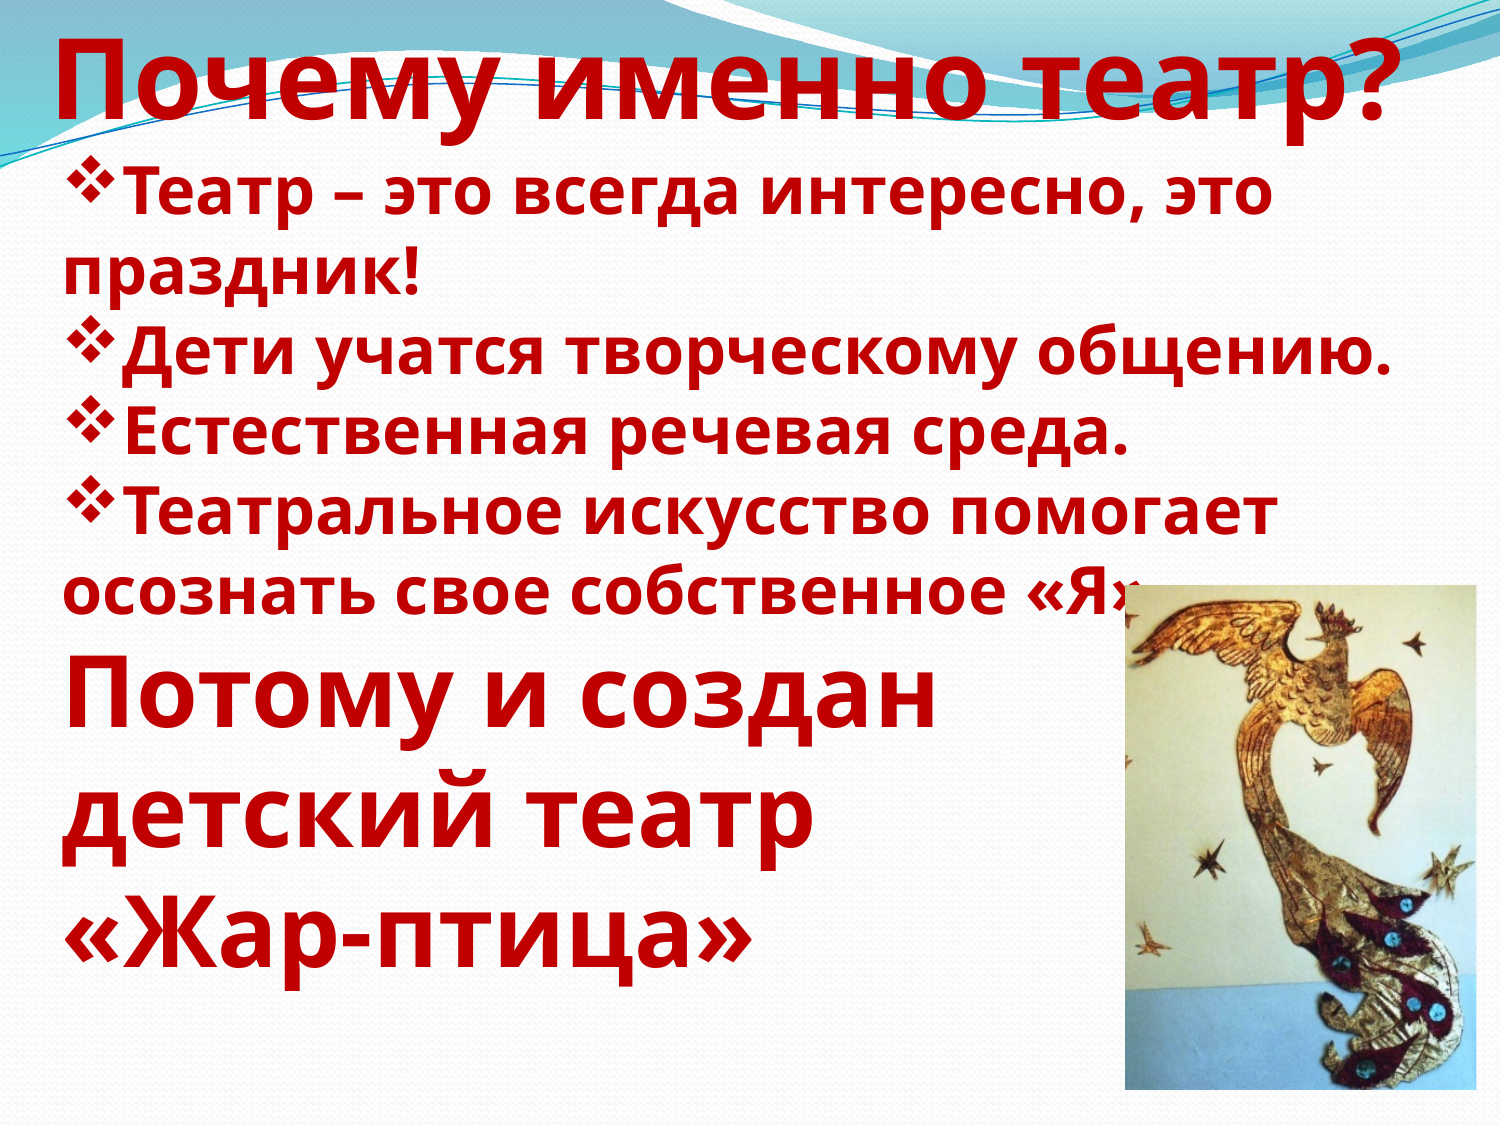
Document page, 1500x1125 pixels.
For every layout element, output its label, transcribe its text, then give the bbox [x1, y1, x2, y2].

text_box Театр – это всегда интересно, это праздник! Дети учатся творческому общению. Естественная речевая среда. Театральное искусство помогает осознать свое собственное «Я». Потому и создан детский театр «Жар-птица» [46, 150, 1454, 995]
picture [1124, 585, 1477, 1091]
text_box Почему именно театр? [35, 0, 1477, 150]
